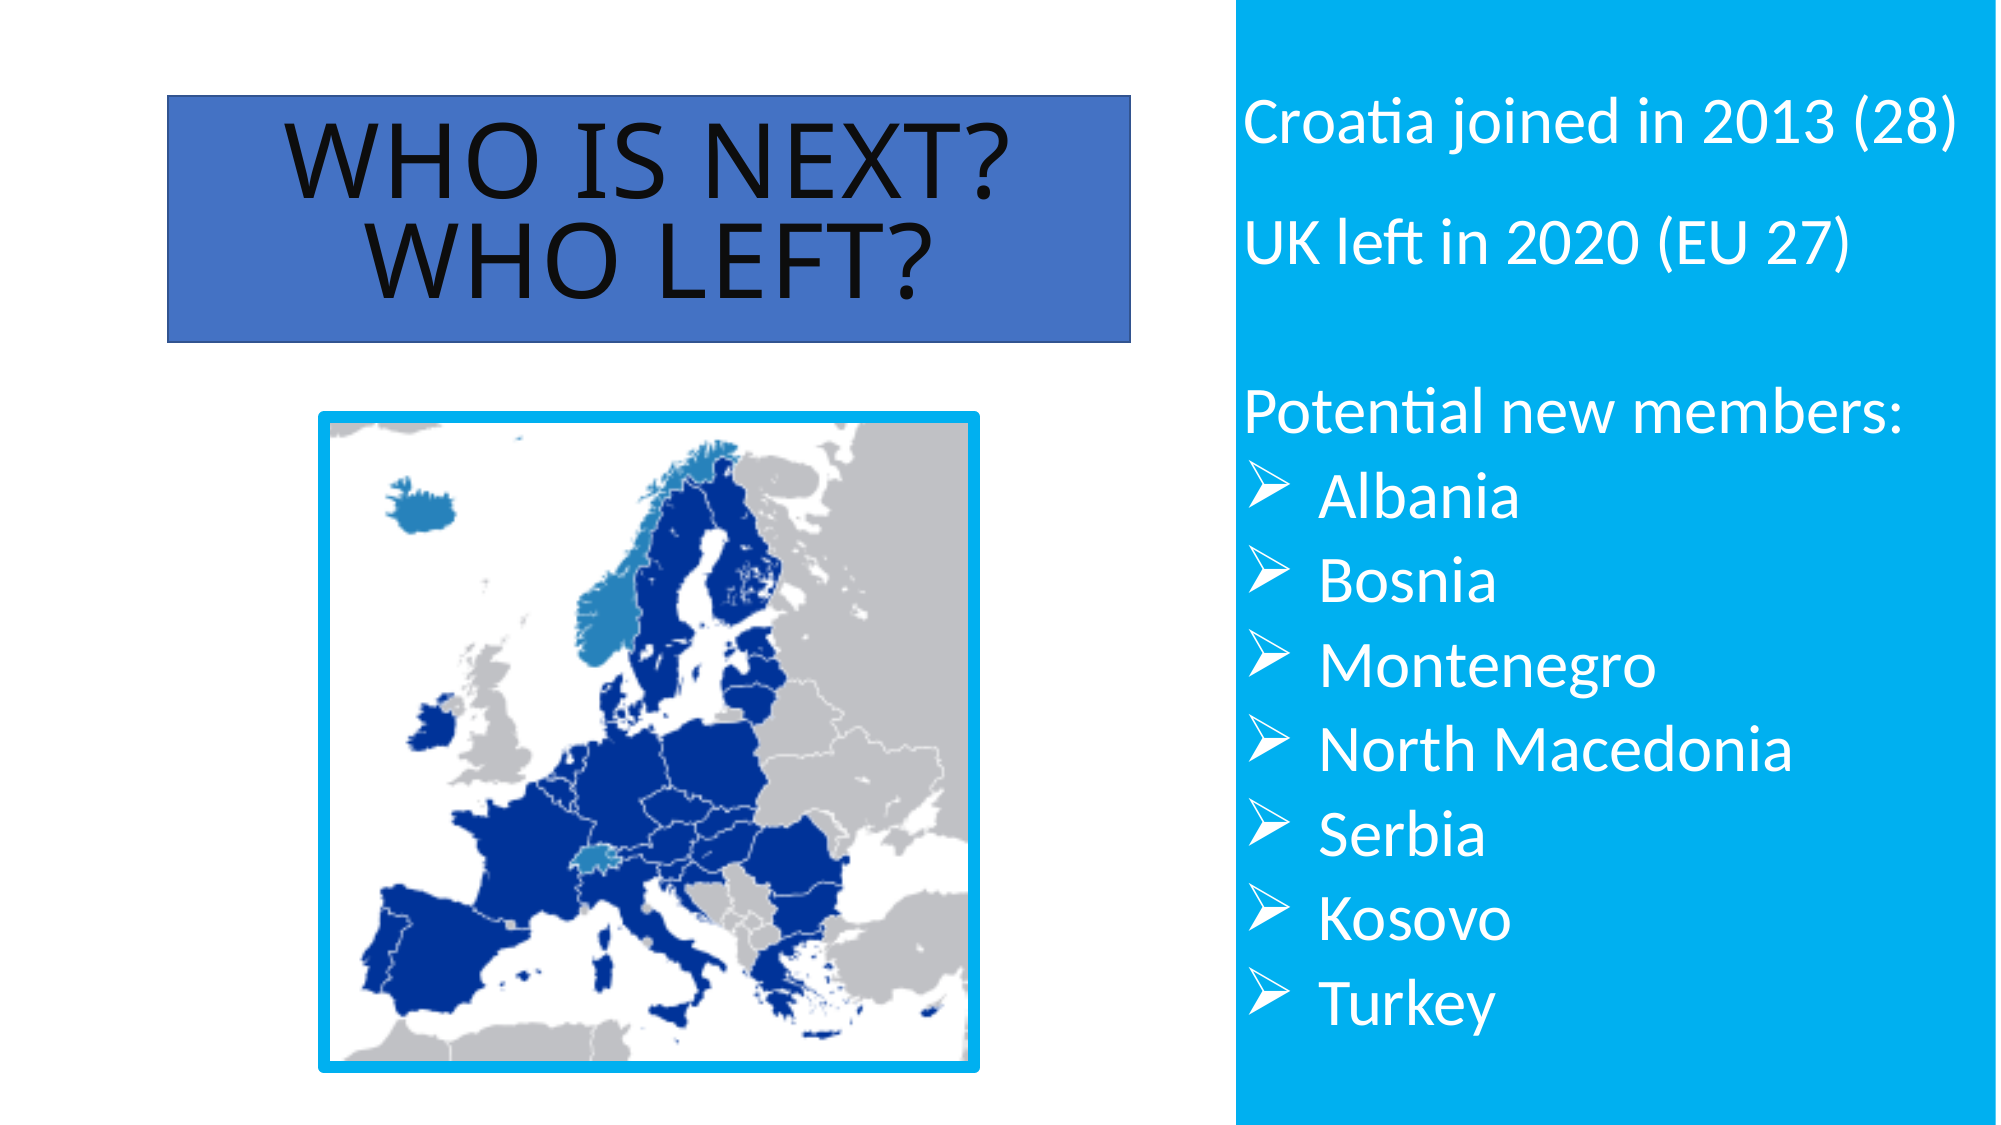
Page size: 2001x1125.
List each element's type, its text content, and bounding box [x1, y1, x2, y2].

text_box Who is next? Who left? [167, 95, 1131, 343]
picture [331, 424, 967, 1060]
text_box Croatia joined in 2013 (28) UK left in 2020 (EU 27) Potential new members: Albania Bosnia Montenegro North Macedonia Serbia Kosovo Turkey [1236, 0, 1996, 1125]
